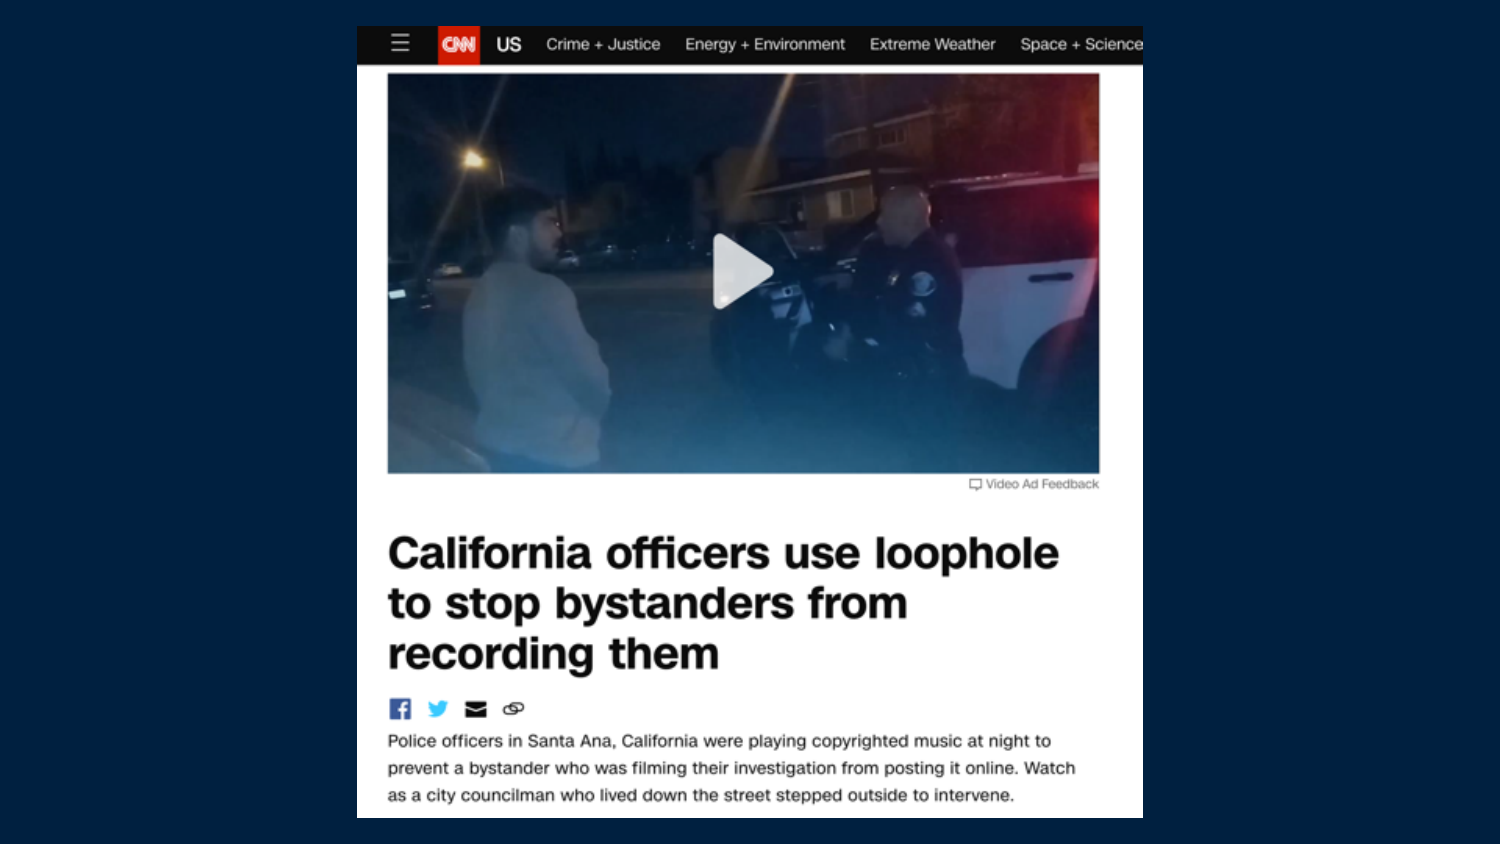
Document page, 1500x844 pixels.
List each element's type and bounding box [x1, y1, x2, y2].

picture [357, 26, 1143, 818]
